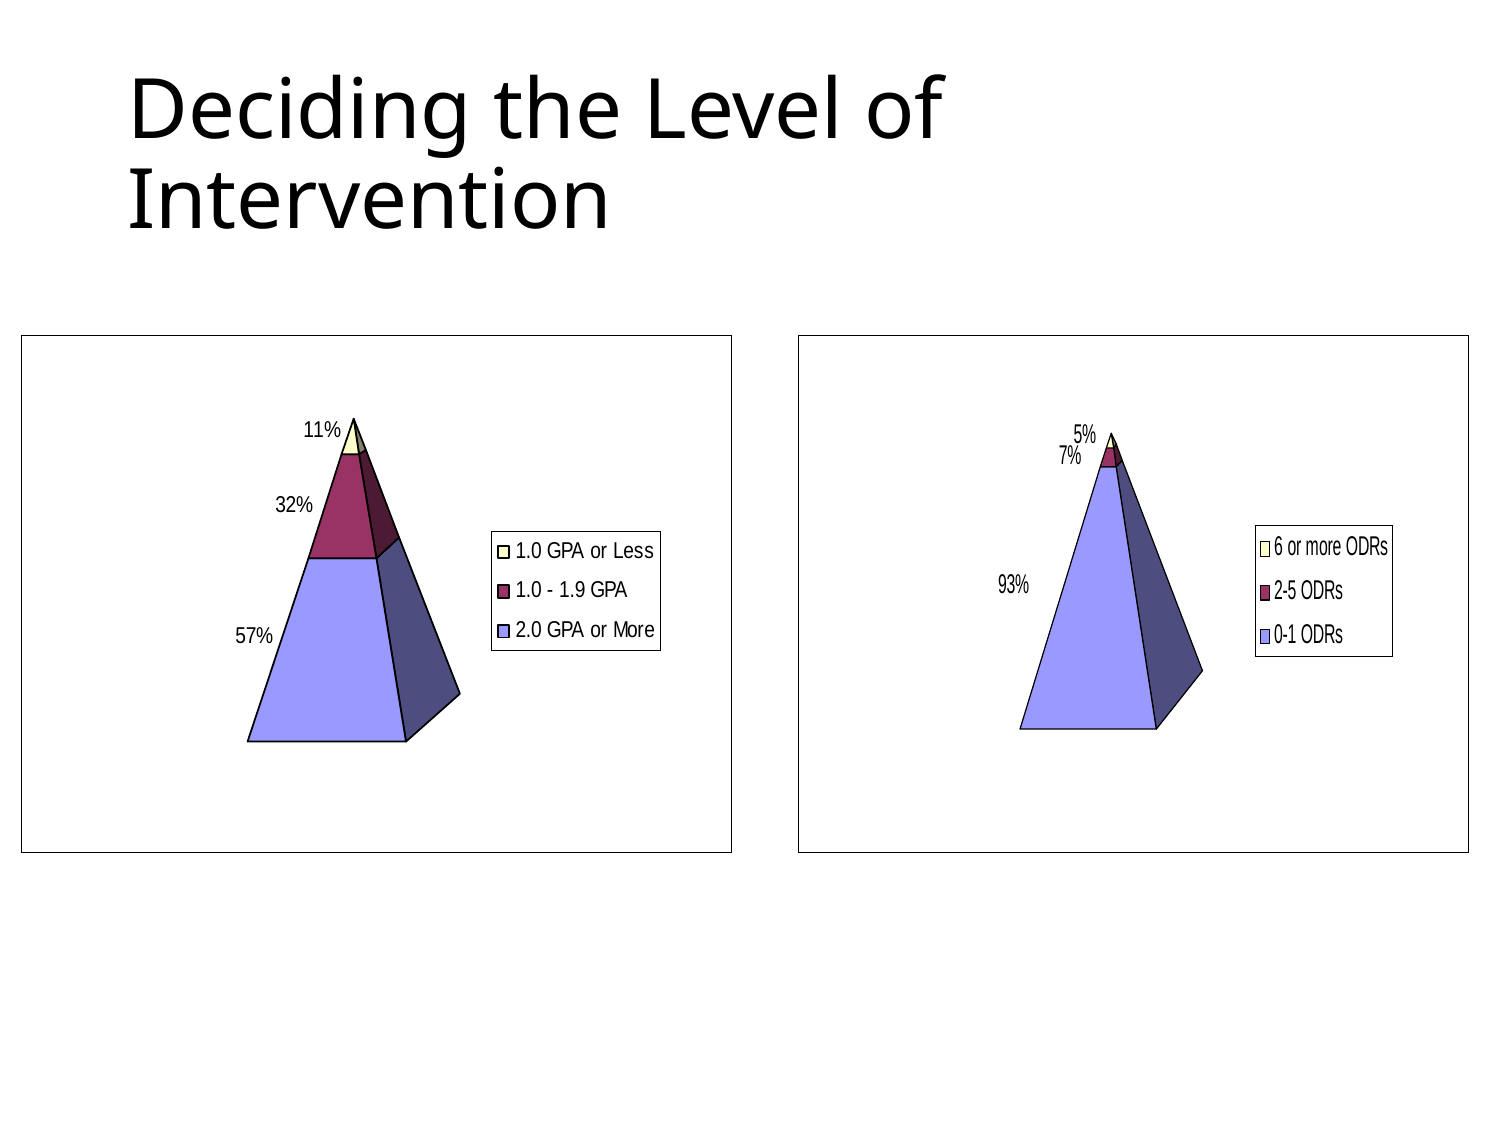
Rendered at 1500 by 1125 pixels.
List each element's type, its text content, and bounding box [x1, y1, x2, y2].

title Deciding the Level of Intervention [112, 62, 1388, 250]
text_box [12, 324, 1475, 863]
